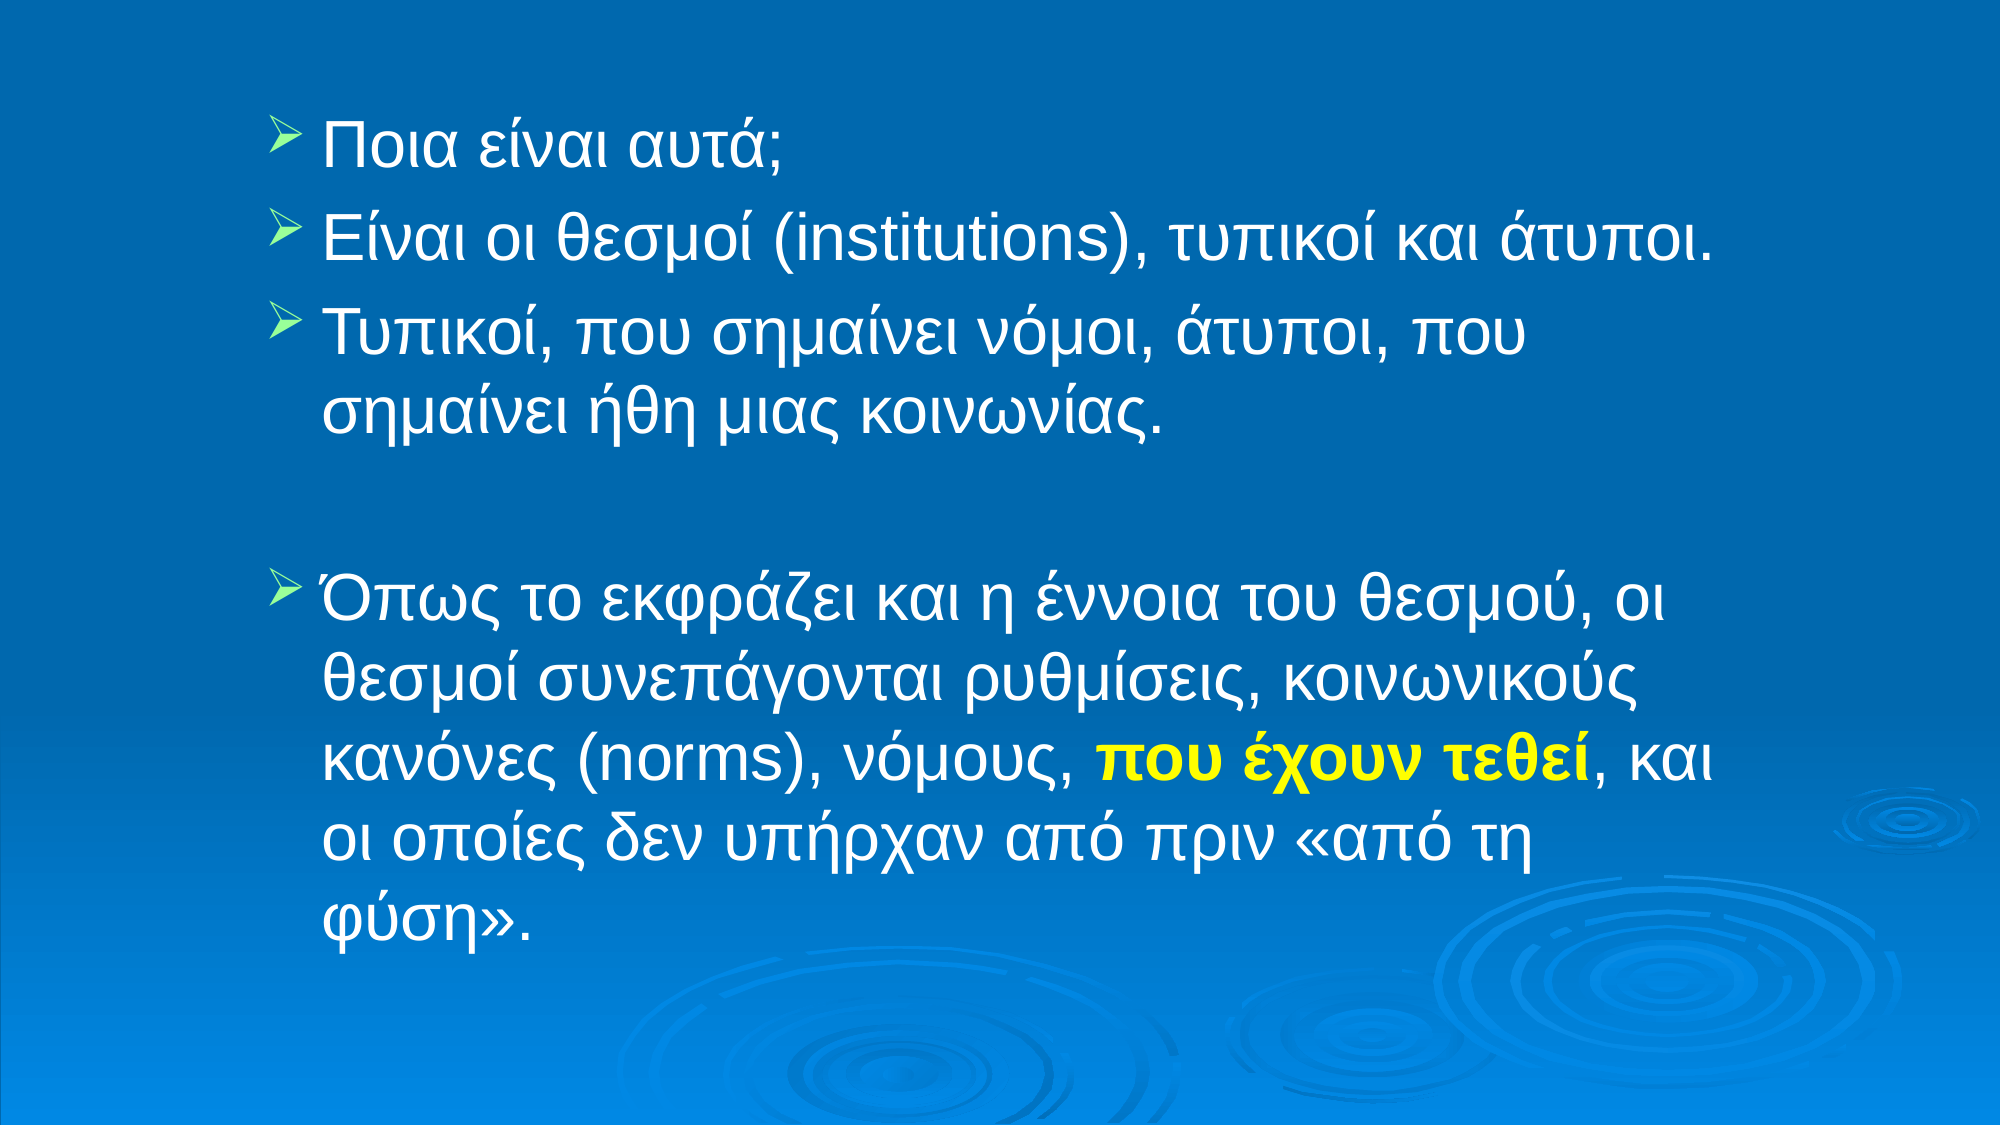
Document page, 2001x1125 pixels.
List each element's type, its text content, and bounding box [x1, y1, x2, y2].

list Ποια είναι αυτά; Είναι οι θεσμοί (institutions), τυπικοί και άτυποι. Τυπικοί, που σημαίνει νόμοι, άτυποι, που σημαίνει ήθη μιας κοινωνίας. Όπως το εκφράζει και η έννοια του θεσμού, οι θεσμοί συνεπάγονται ρυθμίσεις, κοινωνικούς κανόνες (norms), νόμους, που έχουν τεθεί, και οι οποίες δεν υπήρχαν από πριν «από τη φύση». [249, 0, 1750, 1125]
